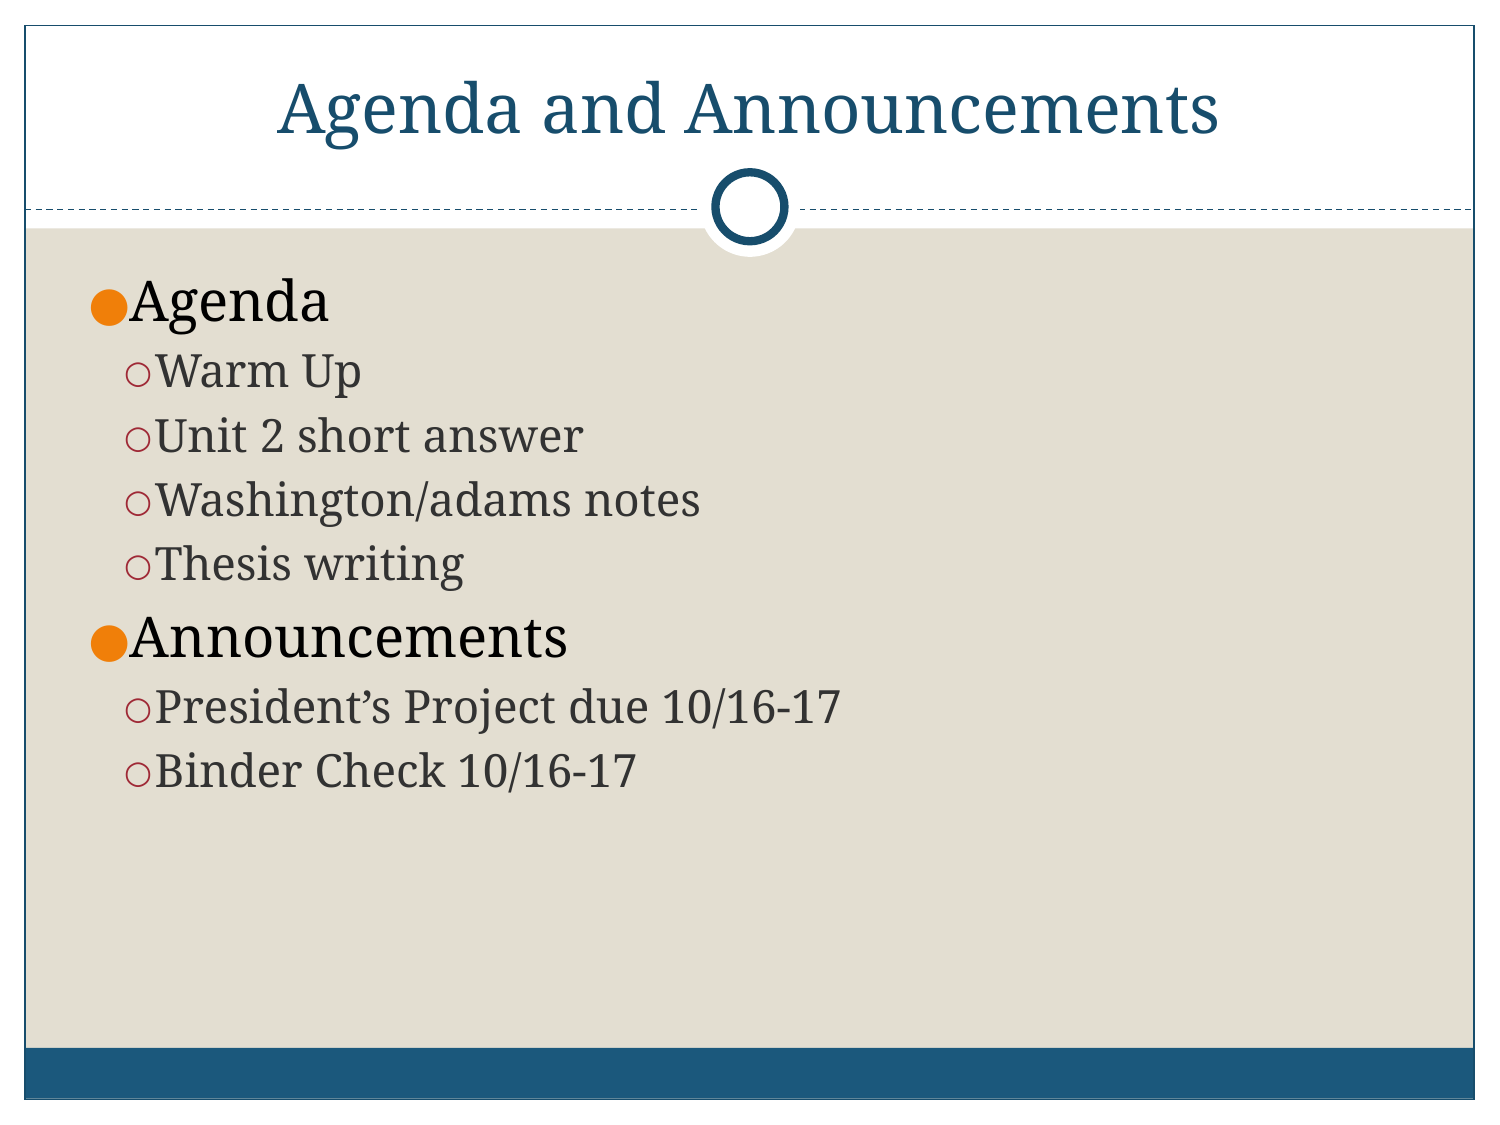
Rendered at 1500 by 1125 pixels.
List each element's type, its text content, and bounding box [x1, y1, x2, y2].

title Agenda and Announcements [49, 37, 1450, 162]
list Agenda Warm Up Unit 2 short answer Washington/adams notes Thesis writing Announcements President’s Project due 10/16-17 Binder Check 10/16-17 [49, 250, 1445, 1001]
